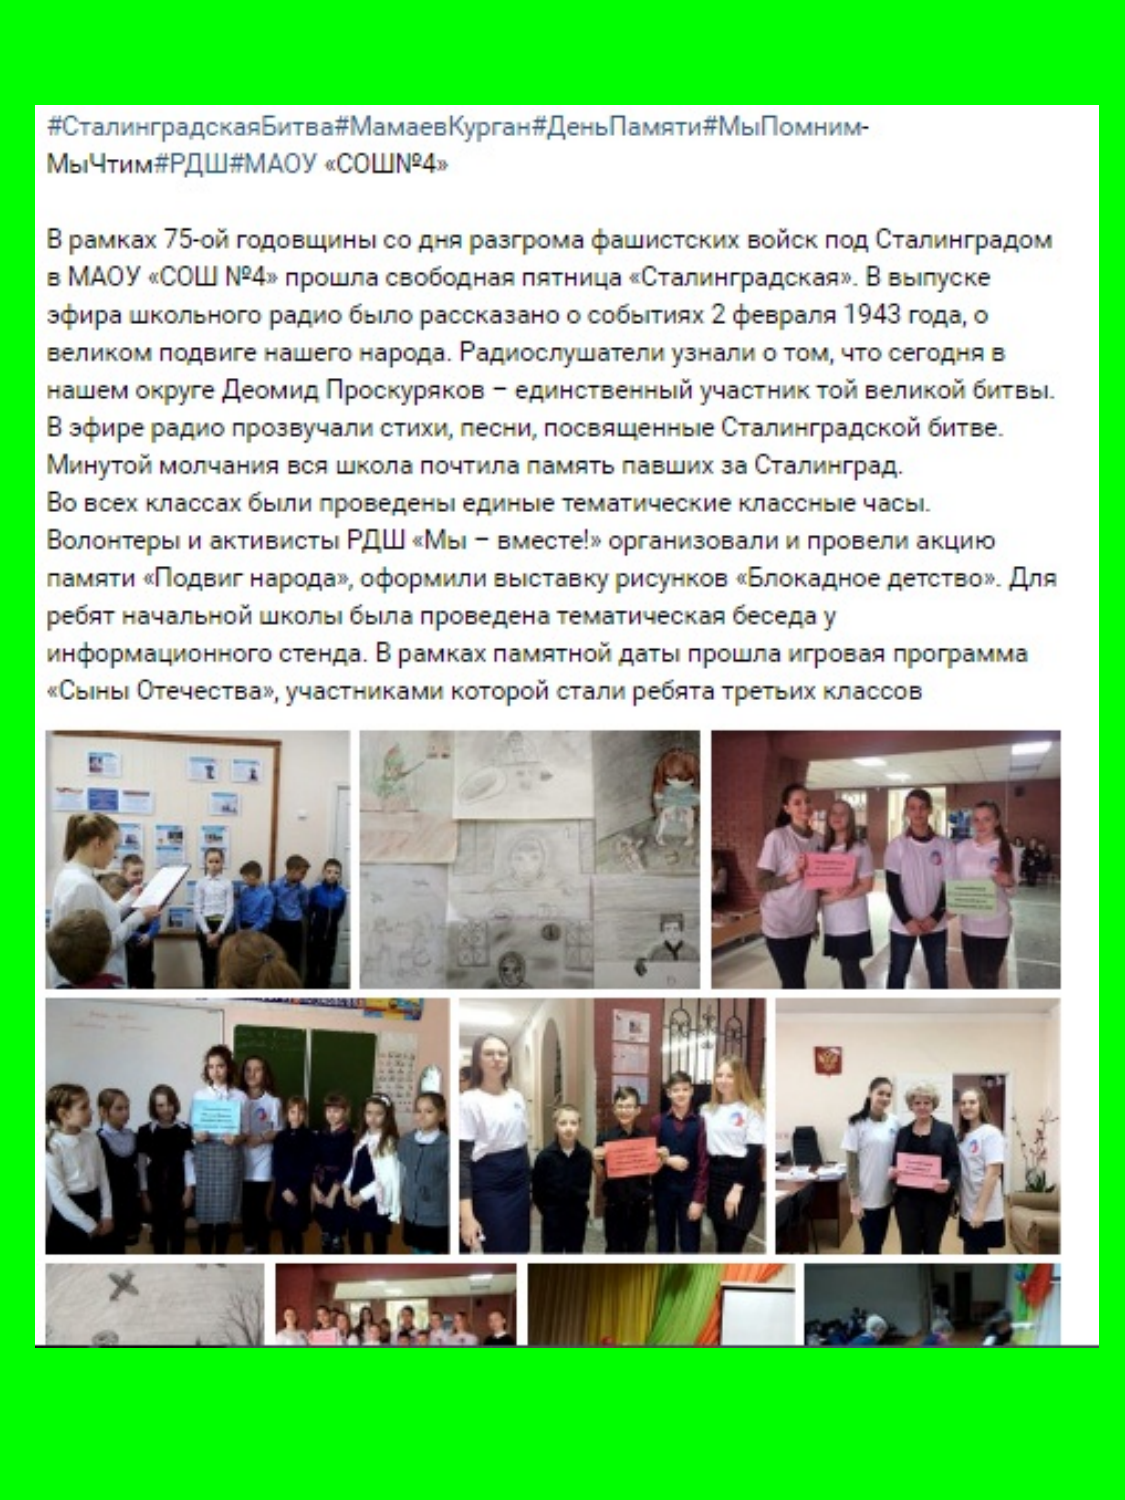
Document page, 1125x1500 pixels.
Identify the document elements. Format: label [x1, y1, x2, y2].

list [34, 105, 1099, 1348]
